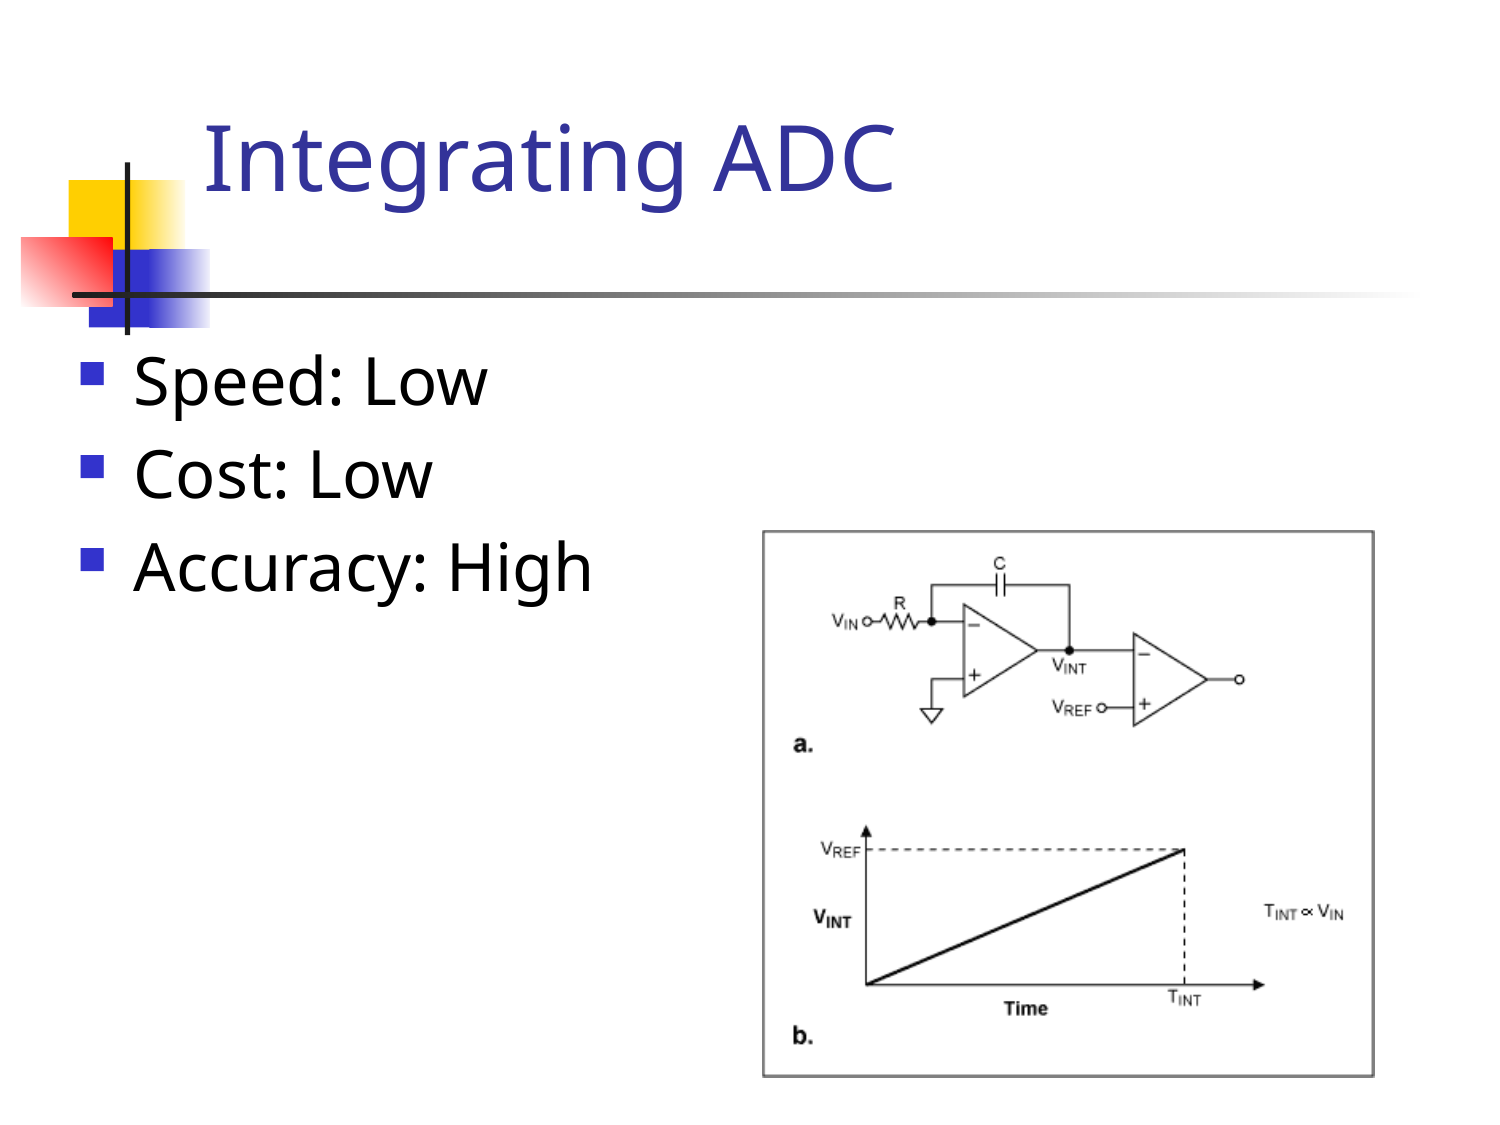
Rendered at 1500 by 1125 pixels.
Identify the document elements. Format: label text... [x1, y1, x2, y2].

list Speed: Low Cost: Low Accuracy: High [62, 330, 1338, 1007]
title Integrating ADC [188, 34, 1468, 276]
picture [762, 529, 1376, 1078]
